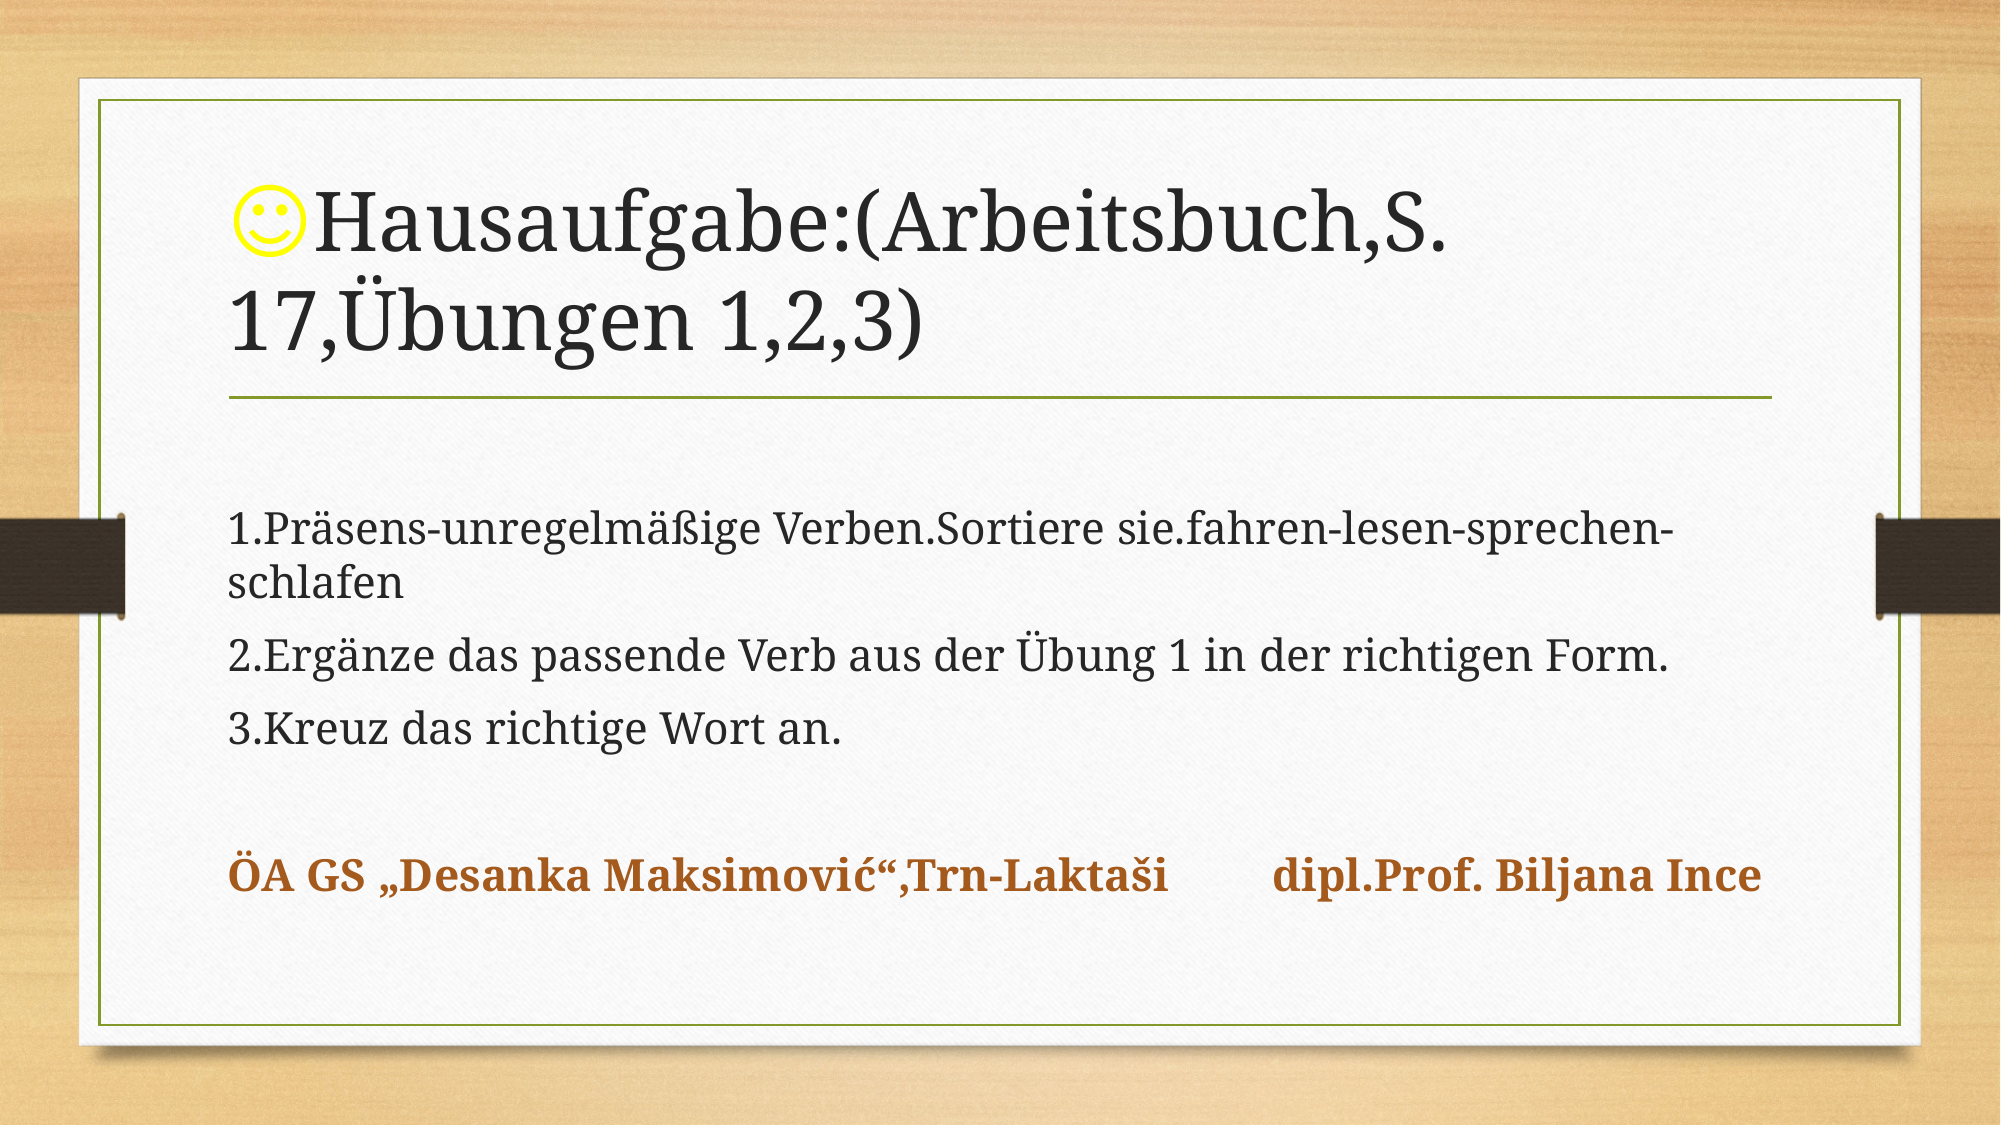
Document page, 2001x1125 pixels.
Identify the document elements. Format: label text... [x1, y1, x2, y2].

title ☺Hausaufgabe:(Arbeitsbuch,S. 17,Übungen 1,2,3) [212, 161, 1813, 375]
list 1.Präsens-unregelmäßige Verben.Sortiere sie.fahren-lesen-sprechen-schlafen 2.Ergänze das passende Verb aus der Übung 1 in der richtigen Form. 3.Kreuz das richtige Wort an. ÖA GS „Desanka Maksimović“,Trn-Laktaši dipl.Prof. Biljana Ince [212, 419, 1788, 964]
picture [0, 0, 2001, 1125]
